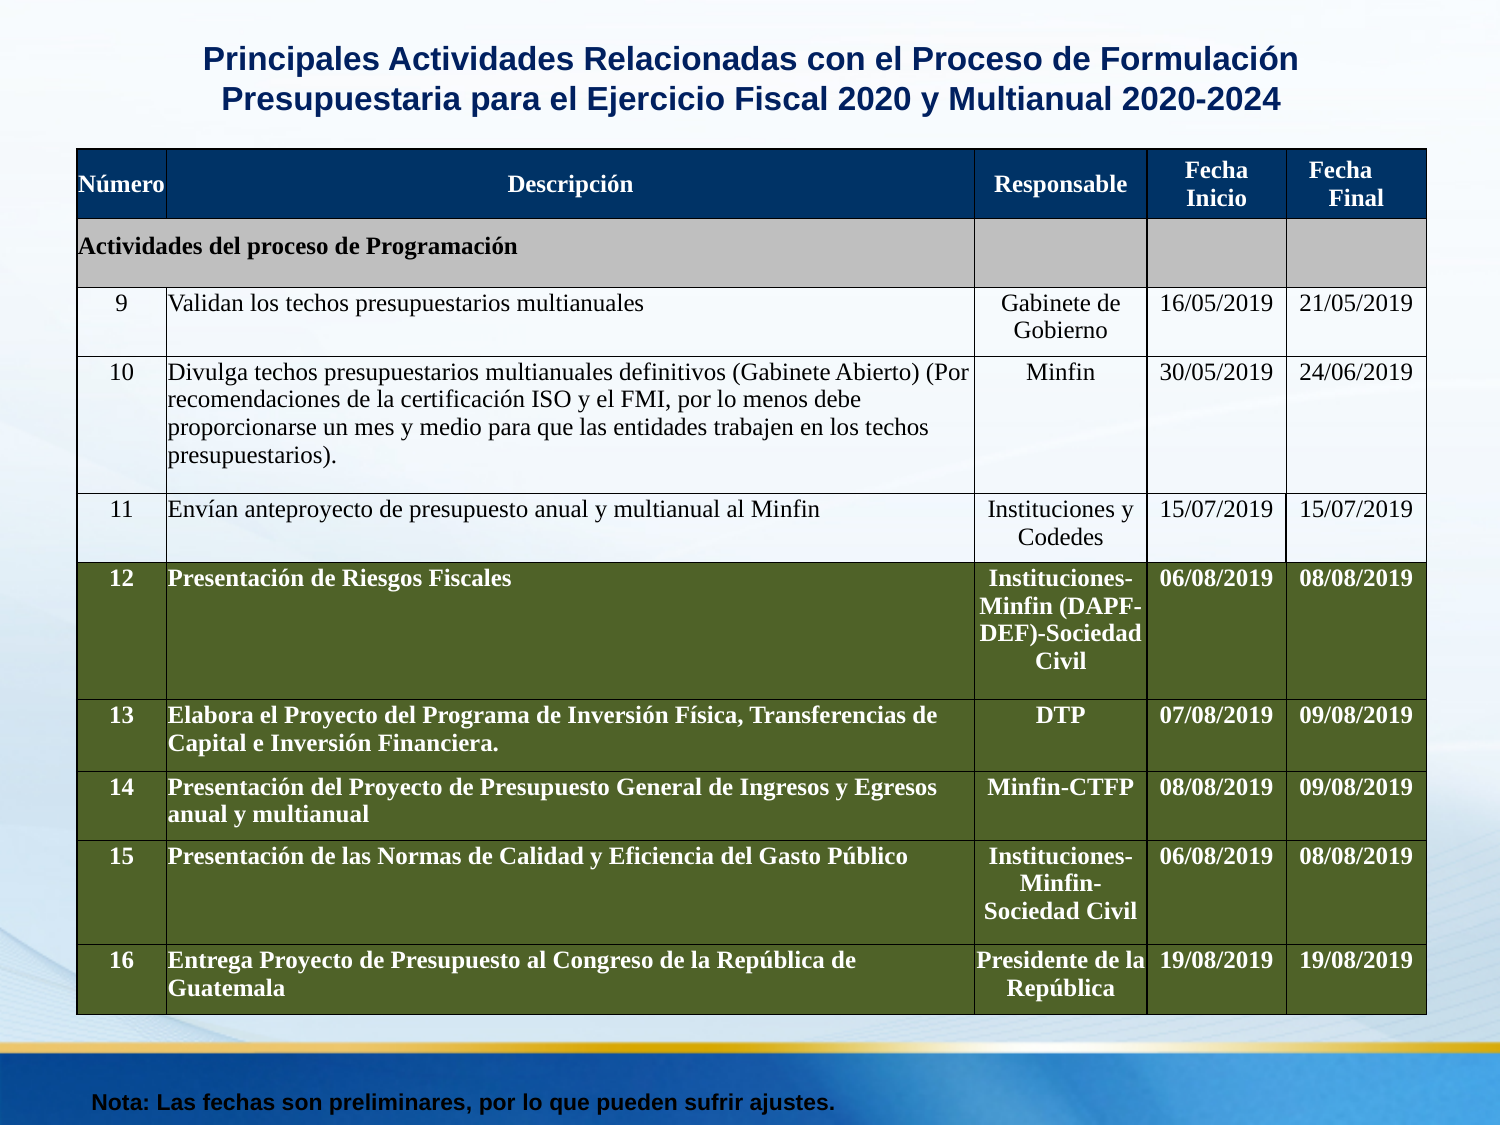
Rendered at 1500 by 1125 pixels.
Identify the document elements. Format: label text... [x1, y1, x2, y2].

table_cell Minfin [975, 357, 1146, 493]
table_cell 19/08/2019 [1287, 945, 1426, 1014]
table_cell Validan los techos presupuestarios multianuales [167, 288, 974, 356]
table_cell 15 [78, 841, 166, 944]
table_cell 11 [78, 494, 166, 562]
table_cell 08/08/2019 [1287, 563, 1426, 699]
table_cell 9 [78, 288, 166, 356]
table_cell 10 [78, 357, 166, 493]
table_header Fecha Final [1287, 150, 1426, 218]
table_cell 16/05/2019 [1148, 288, 1286, 356]
table_cell Envían anteproyecto de presupuesto anual y multianual al Minfin [167, 494, 974, 562]
table_cell Presentación de las Normas de Calidad y Eficiencia del Gasto Público [167, 841, 974, 944]
table_cell [1148, 219, 1286, 287]
table_cell Instituciones-Minfin (DAPF-DEF)-Sociedad Civil [975, 563, 1146, 699]
table_cell Gabinete de Gobierno [975, 288, 1146, 356]
table_cell Minfin-CTFP [975, 772, 1146, 840]
text_box Nota: Las fechas son preliminares, por lo que pueden sufrir ajustes. [76, 1080, 1270, 1123]
table_cell 30/05/2019 [1148, 357, 1286, 493]
table_cell DTP [975, 700, 1146, 771]
table_header Número [78, 150, 166, 218]
table_cell Instituciones-Minfin-Sociedad Civil [975, 841, 1146, 944]
table_cell 08/08/2019 [1287, 841, 1426, 944]
table_cell 08/08/2019 [1148, 772, 1286, 840]
table_cell 21/05/2019 [1287, 288, 1426, 356]
table_cell Actividades del proceso de Programación [78, 219, 974, 287]
table_cell Entrega Proyecto de Presupuesto al Congreso de la República de Guatemala [167, 945, 974, 1014]
table_cell 15/07/2019 [1287, 494, 1426, 562]
table_cell 09/08/2019 [1287, 772, 1426, 840]
text_box Principales Actividades Relacionadas con el Proceso de Formulación Presupuestaria para el Ejercicio Fiscal 2020 y Multianual 2020-2024 [76, 0, 1427, 148]
table_cell Presentación de Riesgos Fiscales [167, 563, 974, 699]
table_header Fecha Inicio [1148, 150, 1286, 218]
table_cell 19/08/2019 [1148, 945, 1286, 1014]
table_header Descripción [167, 150, 974, 218]
table_cell [975, 219, 1146, 287]
table_cell 12 [78, 563, 166, 699]
table_cell 24/06/2019 [1287, 357, 1426, 493]
table_cell 16 [78, 945, 166, 1014]
table_cell 07/08/2019 [1148, 700, 1286, 771]
table_cell Divulga techos presupuestarios multianuales definitivos (Gabinete Abierto) (Por recomendaciones de la certificación ISO y el FMI, por lo menos debe proporcionarse un mes y medio para que las entidades trabajen en los techos presupuestarios). [167, 357, 974, 493]
table_cell 14 [78, 772, 166, 840]
table_cell Presidente de la República [975, 945, 1146, 1014]
picture [0, 0, 1500, 1125]
table_cell Instituciones y Codedes [975, 494, 1146, 562]
table_cell Elabora el Proyecto del Programa de Inversión Física, Transferencias de Capital e Inversión Financiera. [167, 700, 974, 771]
table_cell 09/08/2019 [1287, 700, 1426, 771]
table_cell 13 [78, 700, 166, 771]
table_cell 06/08/2019 [1148, 563, 1286, 699]
table_cell 15/07/2019 [1148, 494, 1285, 562]
table_cell Presentación del Proyecto de Presupuesto General de Ingresos y Egresos anual y multianual [167, 772, 974, 840]
table_cell [1287, 219, 1426, 287]
table_cell 06/08/2019 [1148, 841, 1286, 944]
table_header Responsable [975, 150, 1146, 218]
